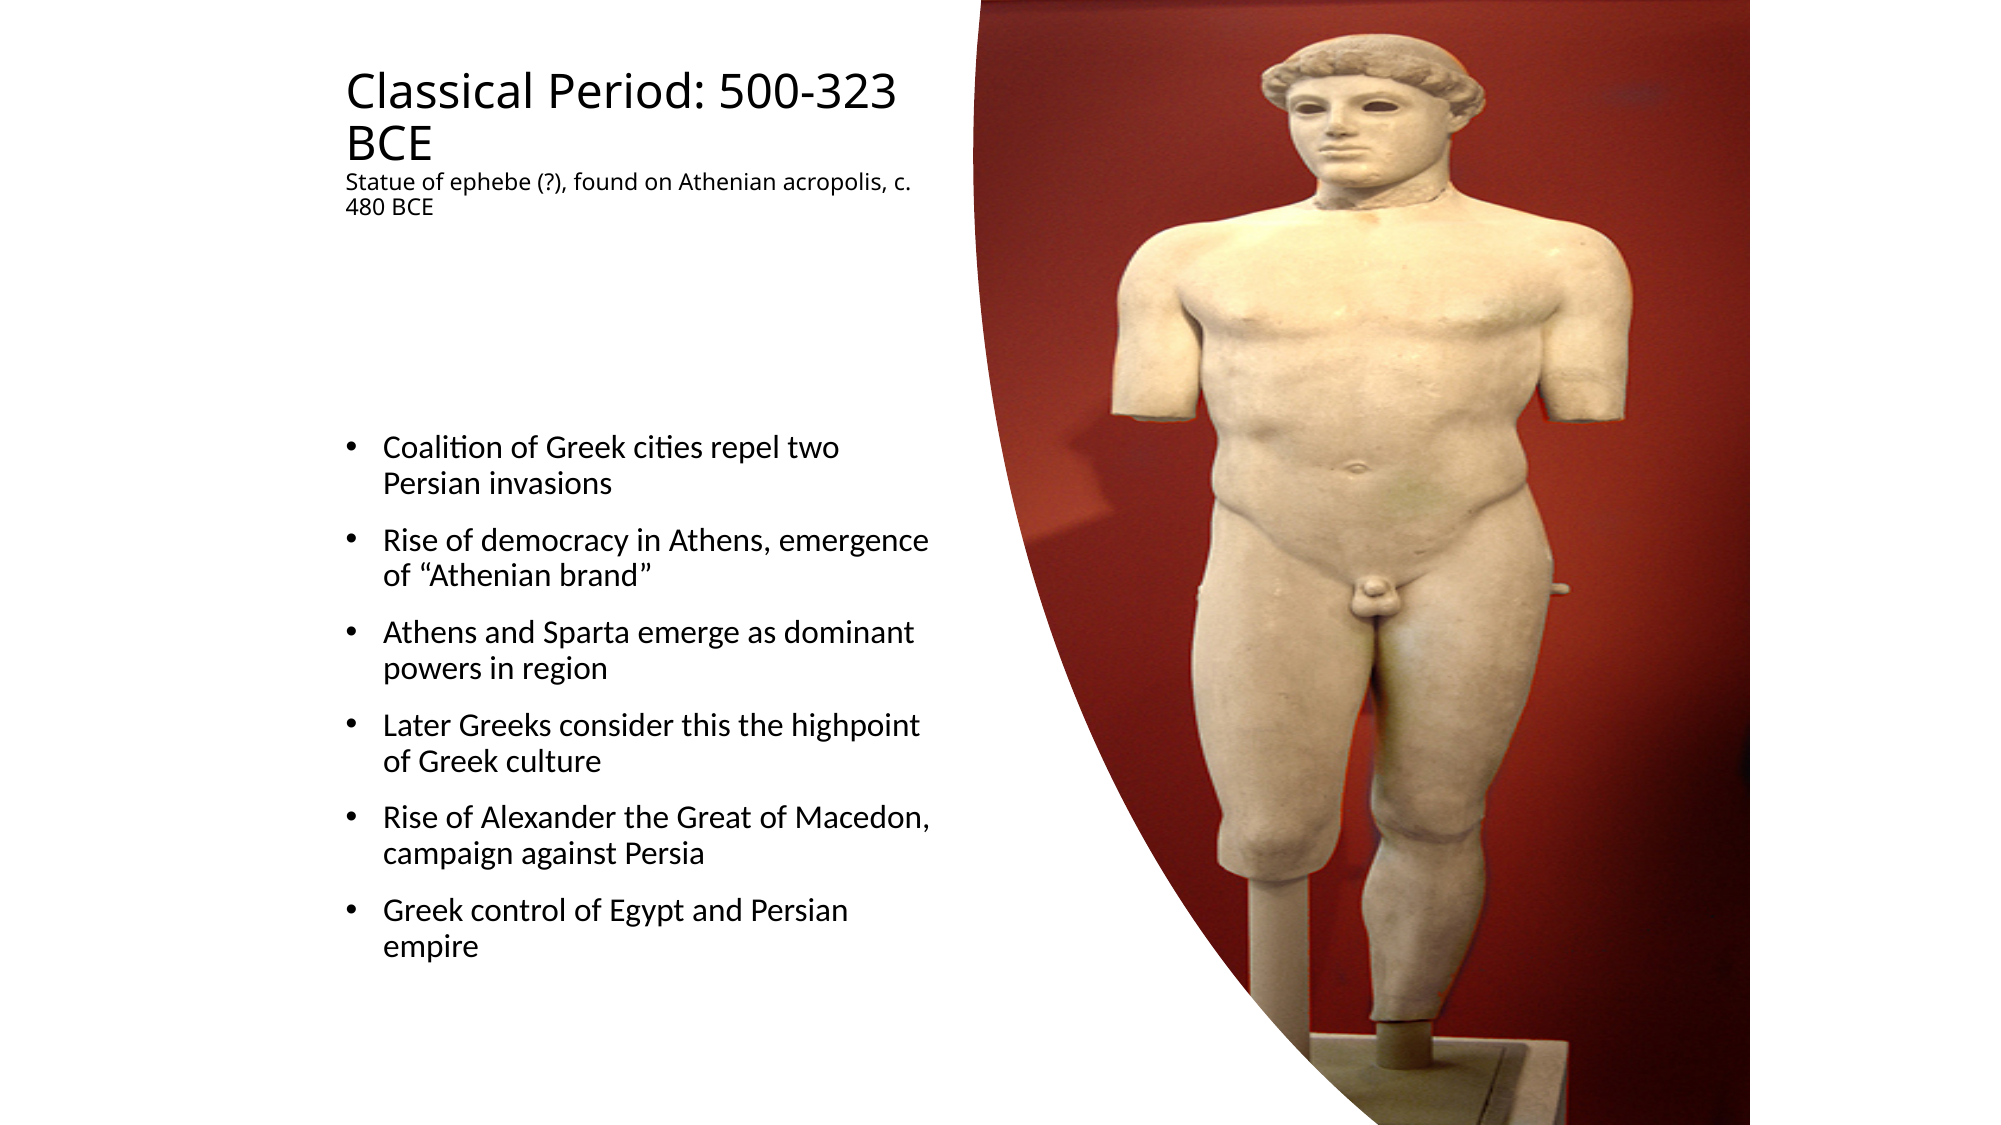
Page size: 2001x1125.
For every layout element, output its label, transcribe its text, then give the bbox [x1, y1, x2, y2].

picture [973, 0, 1750, 1125]
list Coalition of Greek cities repel two Persian invasions Rise of democracy in Athens, emergence of “Athenian brand” Athens and Sparta emerge as dominant powers in region Later Greeks consider this the highpoint of Greek culture Rise of Alexander the Great of Macedon, campaign against Persia Greek control of Egypt and Persian empire [330, 422, 961, 991]
title Classical Period: 500-323 BCE Statue of ephebe (?), found on Athenian acropolis, c. 480 BCE [330, 59, 961, 338]
